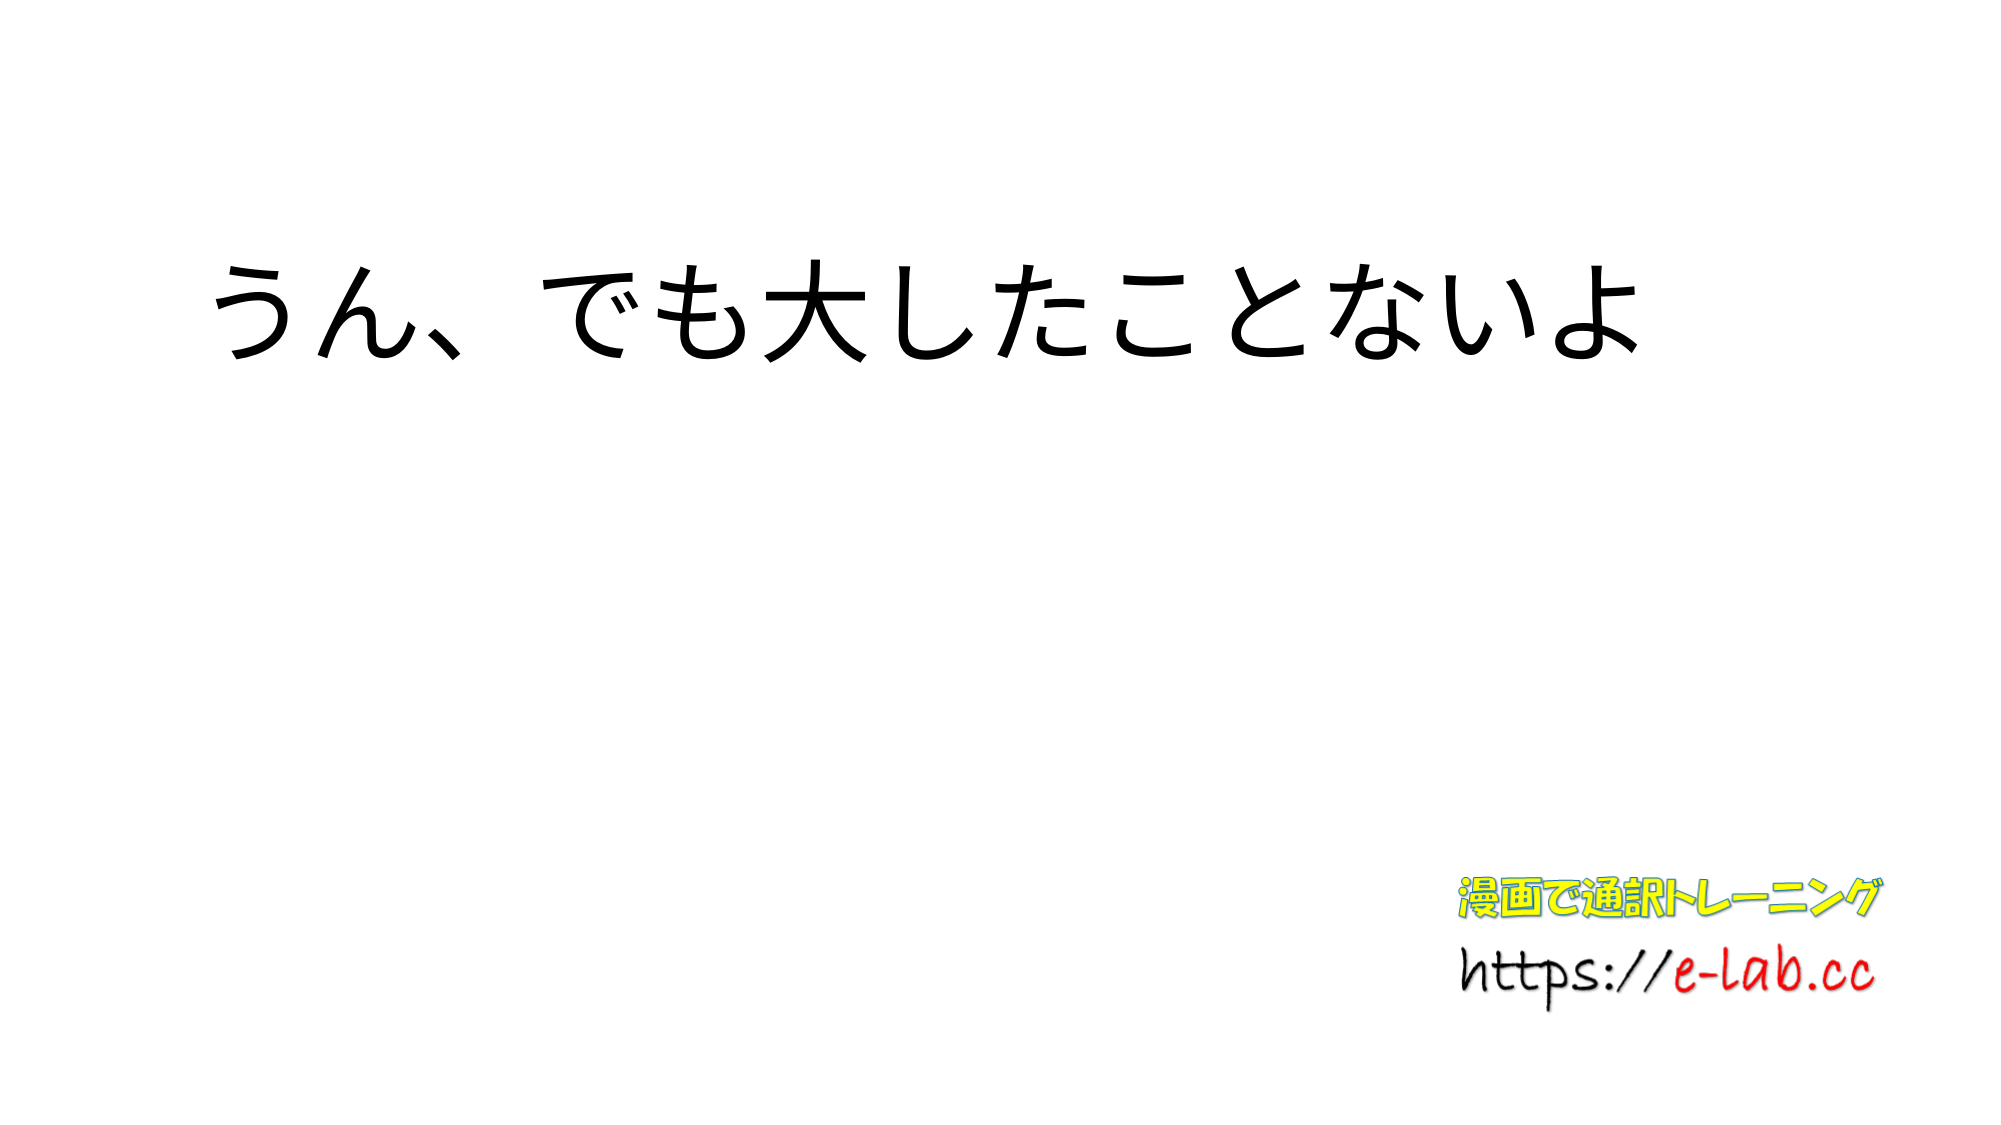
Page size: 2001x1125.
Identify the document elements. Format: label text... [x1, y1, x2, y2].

picture [1414, 861, 1921, 1061]
title うん、でも大したことないよ [182, 197, 1840, 385]
